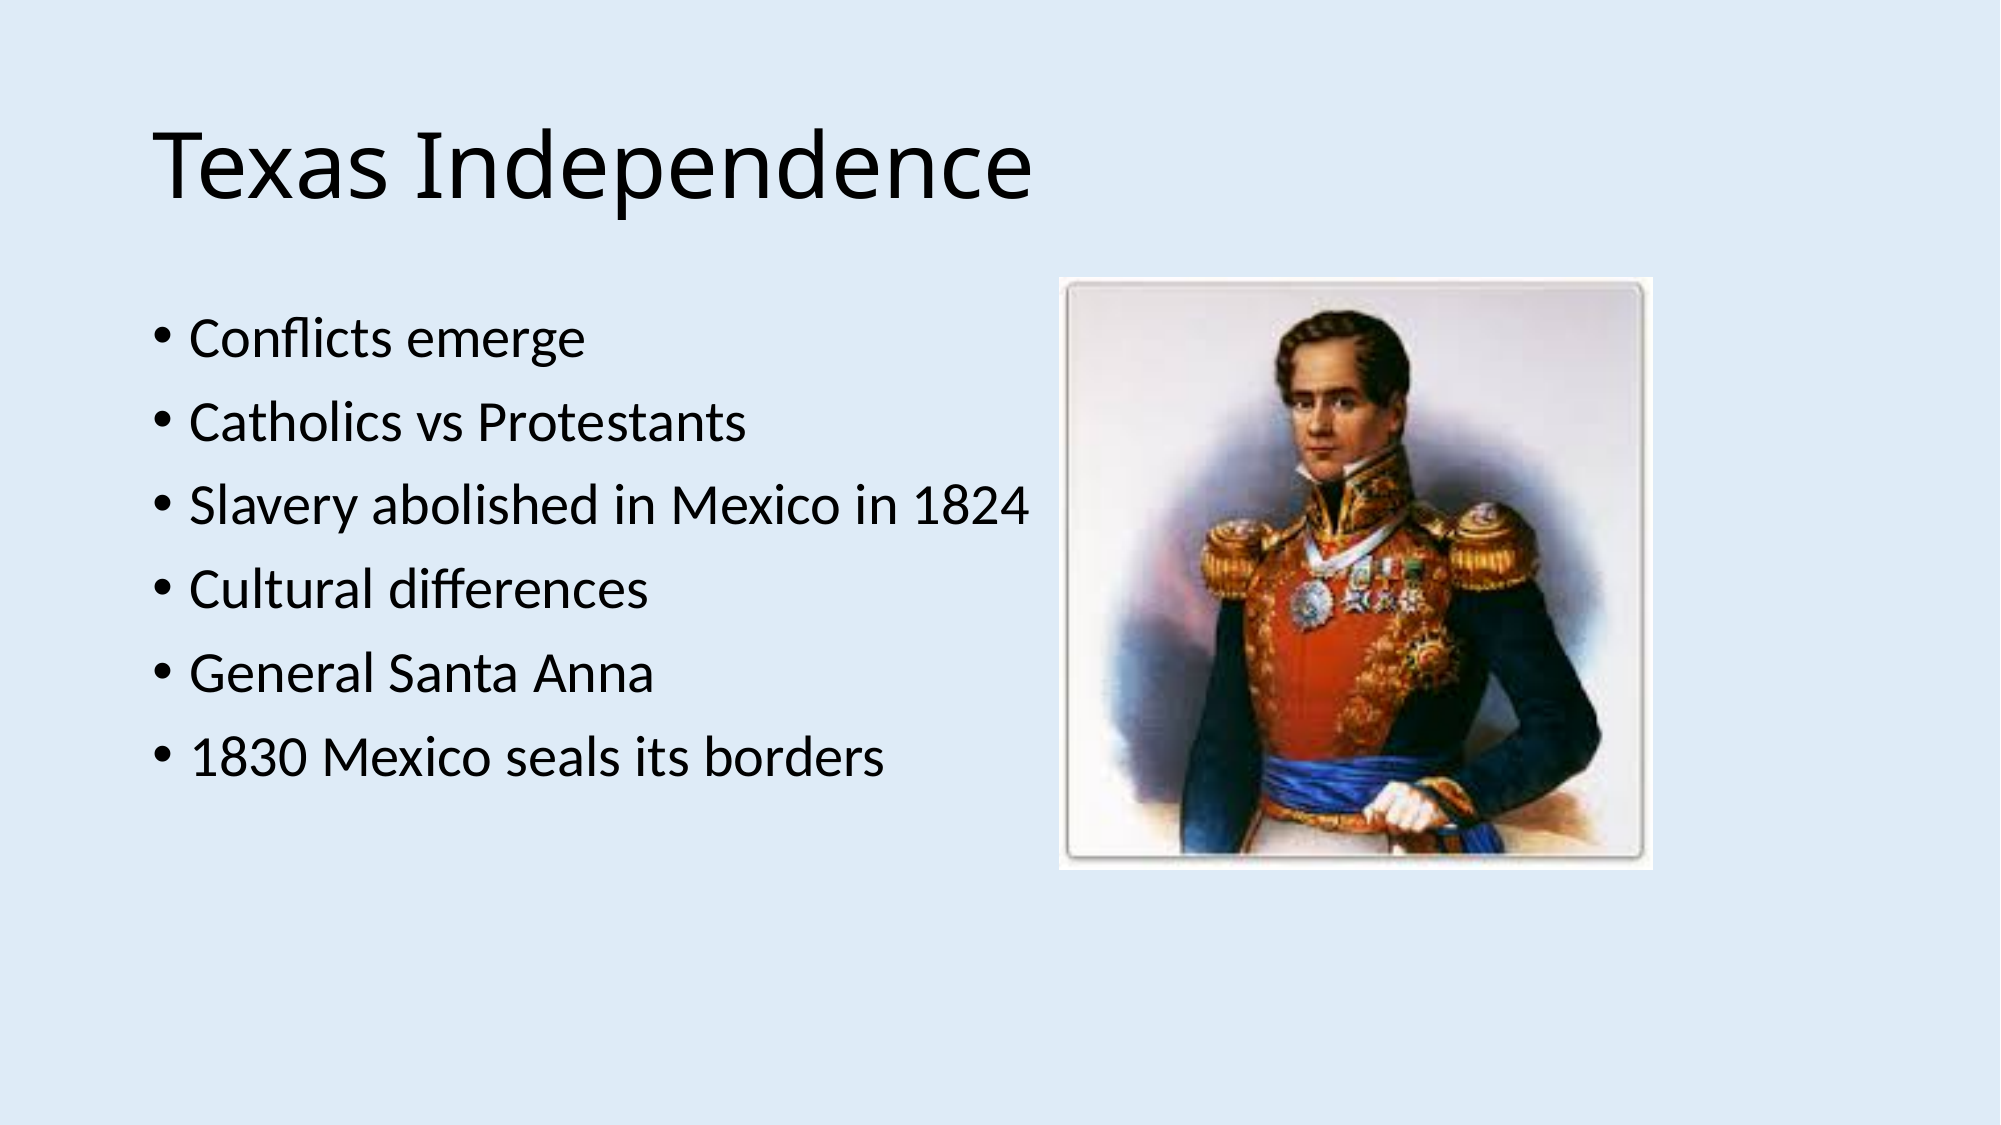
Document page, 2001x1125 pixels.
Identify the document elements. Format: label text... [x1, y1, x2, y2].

title Texas Independence [137, 59, 1863, 278]
picture [1059, 277, 1653, 871]
list Conflicts emerge Catholics vs Protestants Slavery abolished in Mexico in 1824 Cultural differences General Santa Anna 1830 Mexico seals its borders [137, 299, 1863, 1014]
